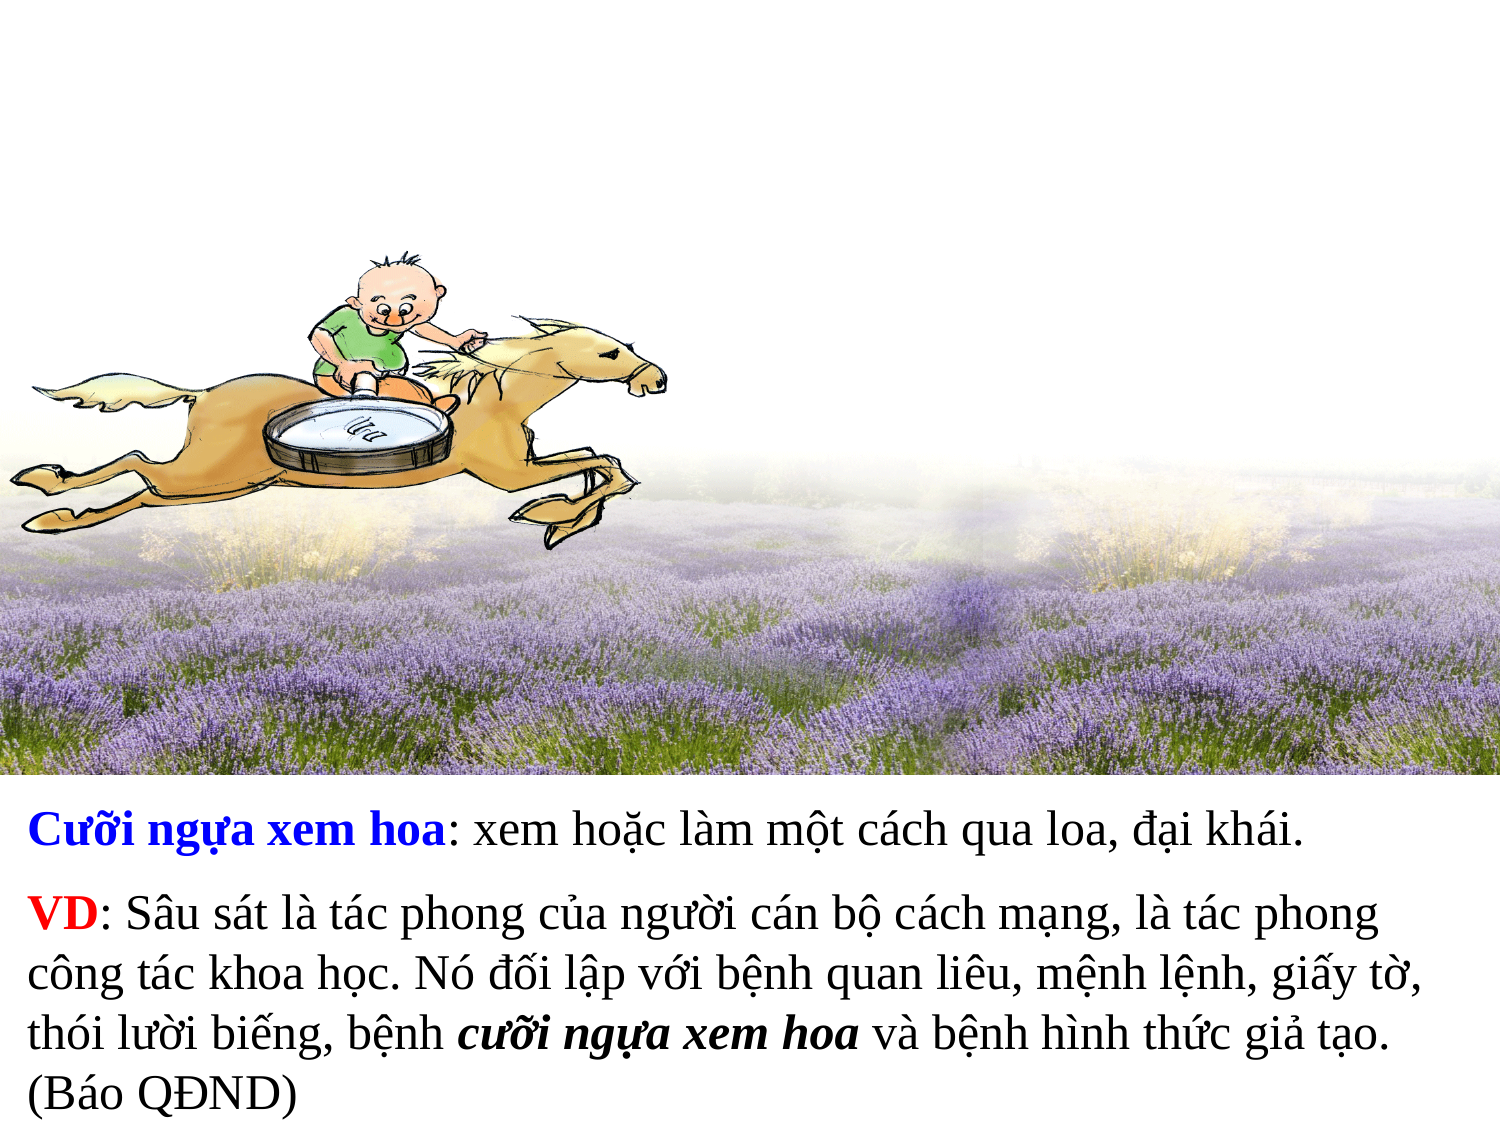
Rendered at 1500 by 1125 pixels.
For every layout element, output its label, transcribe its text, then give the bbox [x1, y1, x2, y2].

picture [0, 37, 1500, 775]
text_box Cưỡi ngựa xem hoa: xem hoặc làm một cách qua loa, đại khái. VD: Sâu sát là tác phong của người cán bộ cách mạng, là tác phong công tác khoa học. Nó đối lập với bệnh quan liêu, mệnh lệnh, giấy tờ, thói lười biếng, bệnh cưỡi ngựa xem hoa và bệnh hình thức giả tạo. (Báo QĐND) [12, 787, 1500, 1125]
